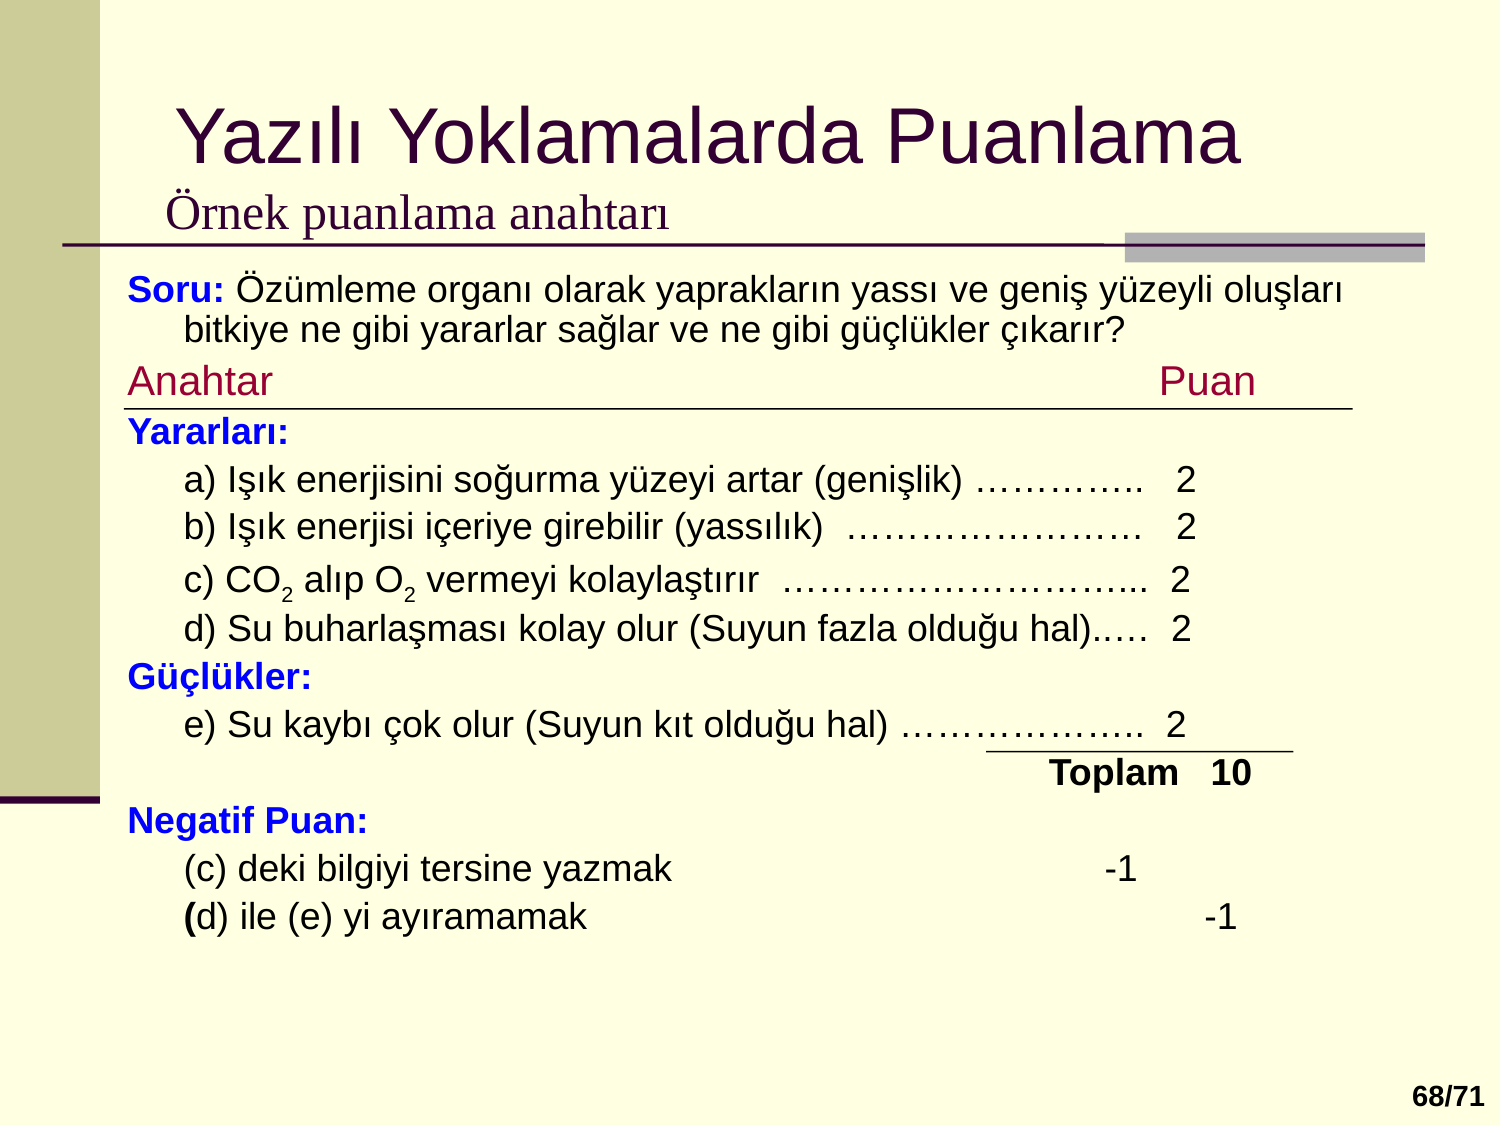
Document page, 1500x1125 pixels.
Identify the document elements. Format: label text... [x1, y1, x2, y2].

title Yazılı Yoklamalarda Puanlama Örnek puanlama anahtarı [149, 45, 1426, 234]
list Soru: Özümleme organı olarak yaprakların yassı ve geniş yüzeyli oluşları bitkiye ne gibi yararlar sağlar ve ne gibi güçlükler çıkarır? Anahtar Puan Yararları: a) Işık enerjisini soğurma yüzeyi artar (genişlik) ………….. 2 b) Işık enerjisi içeriye girebilir (yassılık) …………………… 2 c) CO2 alıp O2 vermeyi kolaylaştırır ………………………... 2 d) Su buharlaşması kolay olur (Suyun fazla olduğu hal)..… 2 Güçlükler: e) Su kaybı çok olur (Suyun kıt olduğu hal) ……………….. 2 Toplam 10 Negatif Puan: (c) deki bilgiyi tersine yazmak -1 (d) ile (e) yi ayıramamak -1 [111, 262, 1426, 1006]
text_box 68/71 [1376, 1070, 1500, 1120]
